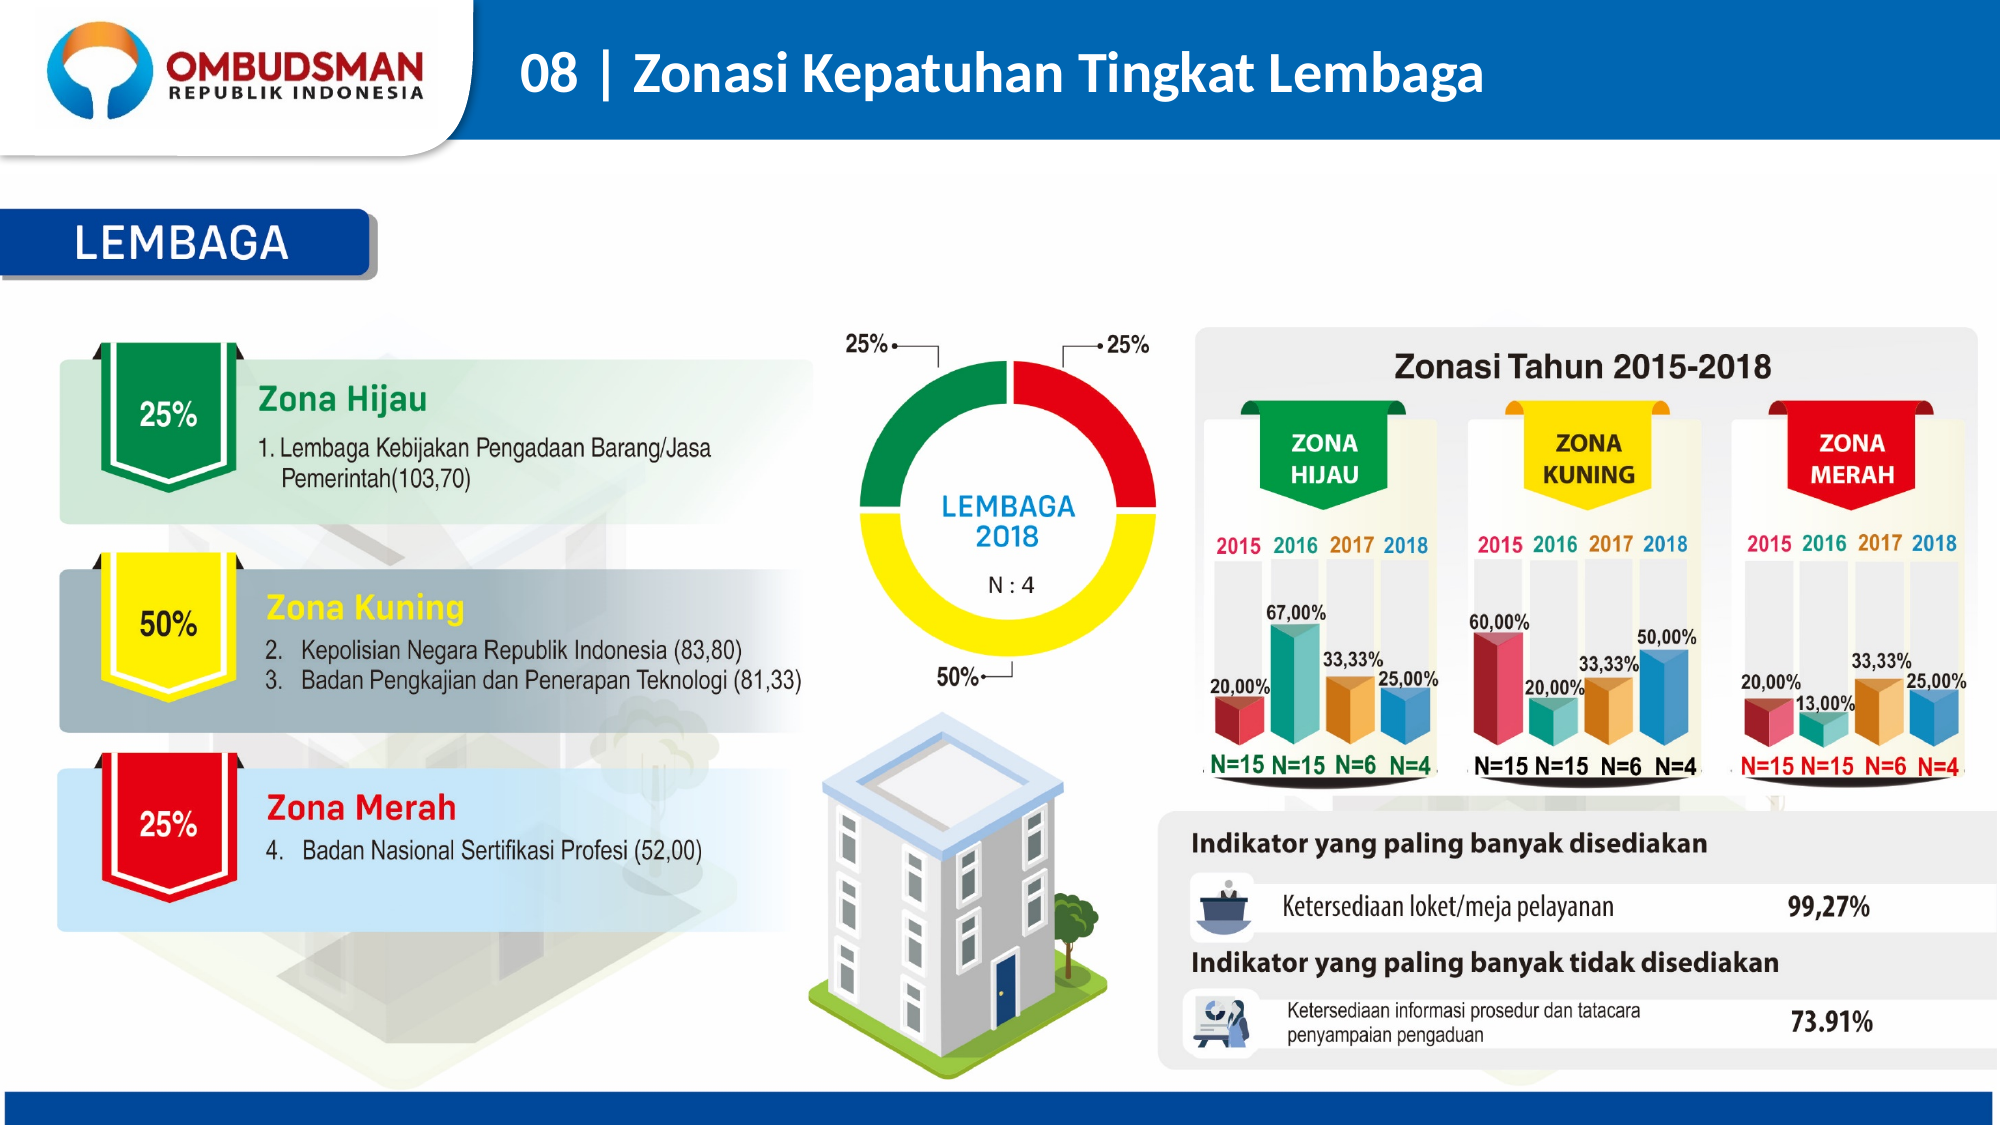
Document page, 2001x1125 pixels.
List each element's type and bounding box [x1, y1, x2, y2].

picture [0, 174, 1997, 1125]
text_box [0, 0, 2000, 157]
picture [35, 7, 438, 129]
